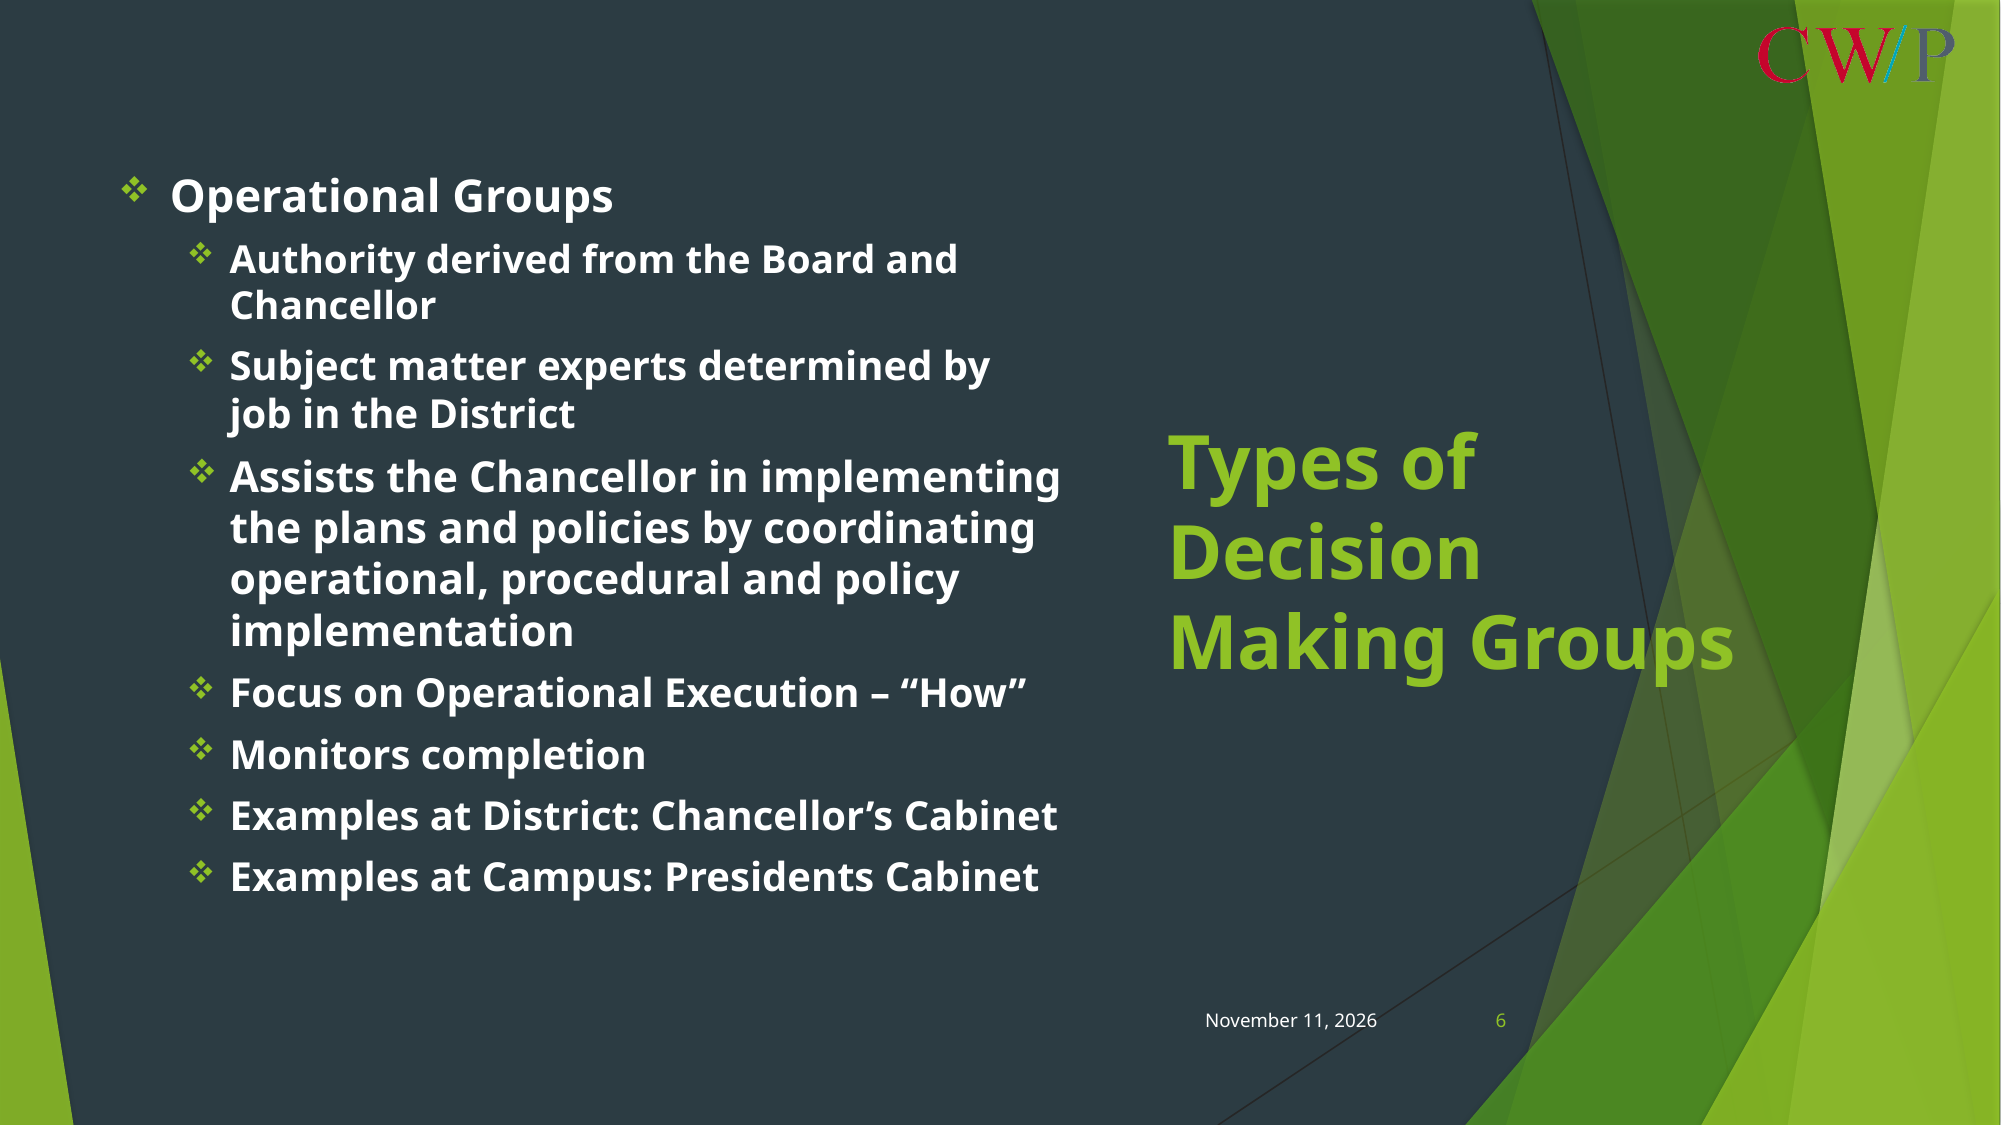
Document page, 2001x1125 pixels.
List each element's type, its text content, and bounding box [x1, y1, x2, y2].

picture [1757, 25, 1955, 84]
slide_number 6 [1409, 991, 1522, 1051]
title Types of Decision Making Groups [1152, 342, 1779, 783]
list Operational Groups Authority derived from the Board and Chancellor Subject matter experts determined by job in the District Assists the Chancellor in implementing the plans and policies by coordinating operational, procedural and policy implementation Focus on Operational Execution – “How” Monitors completion Examples at District: Chancellor’s Cabinet Examples at Campus: Presidents Cabinet [103, 159, 1079, 1031]
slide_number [1181, 991, 1393, 1051]
